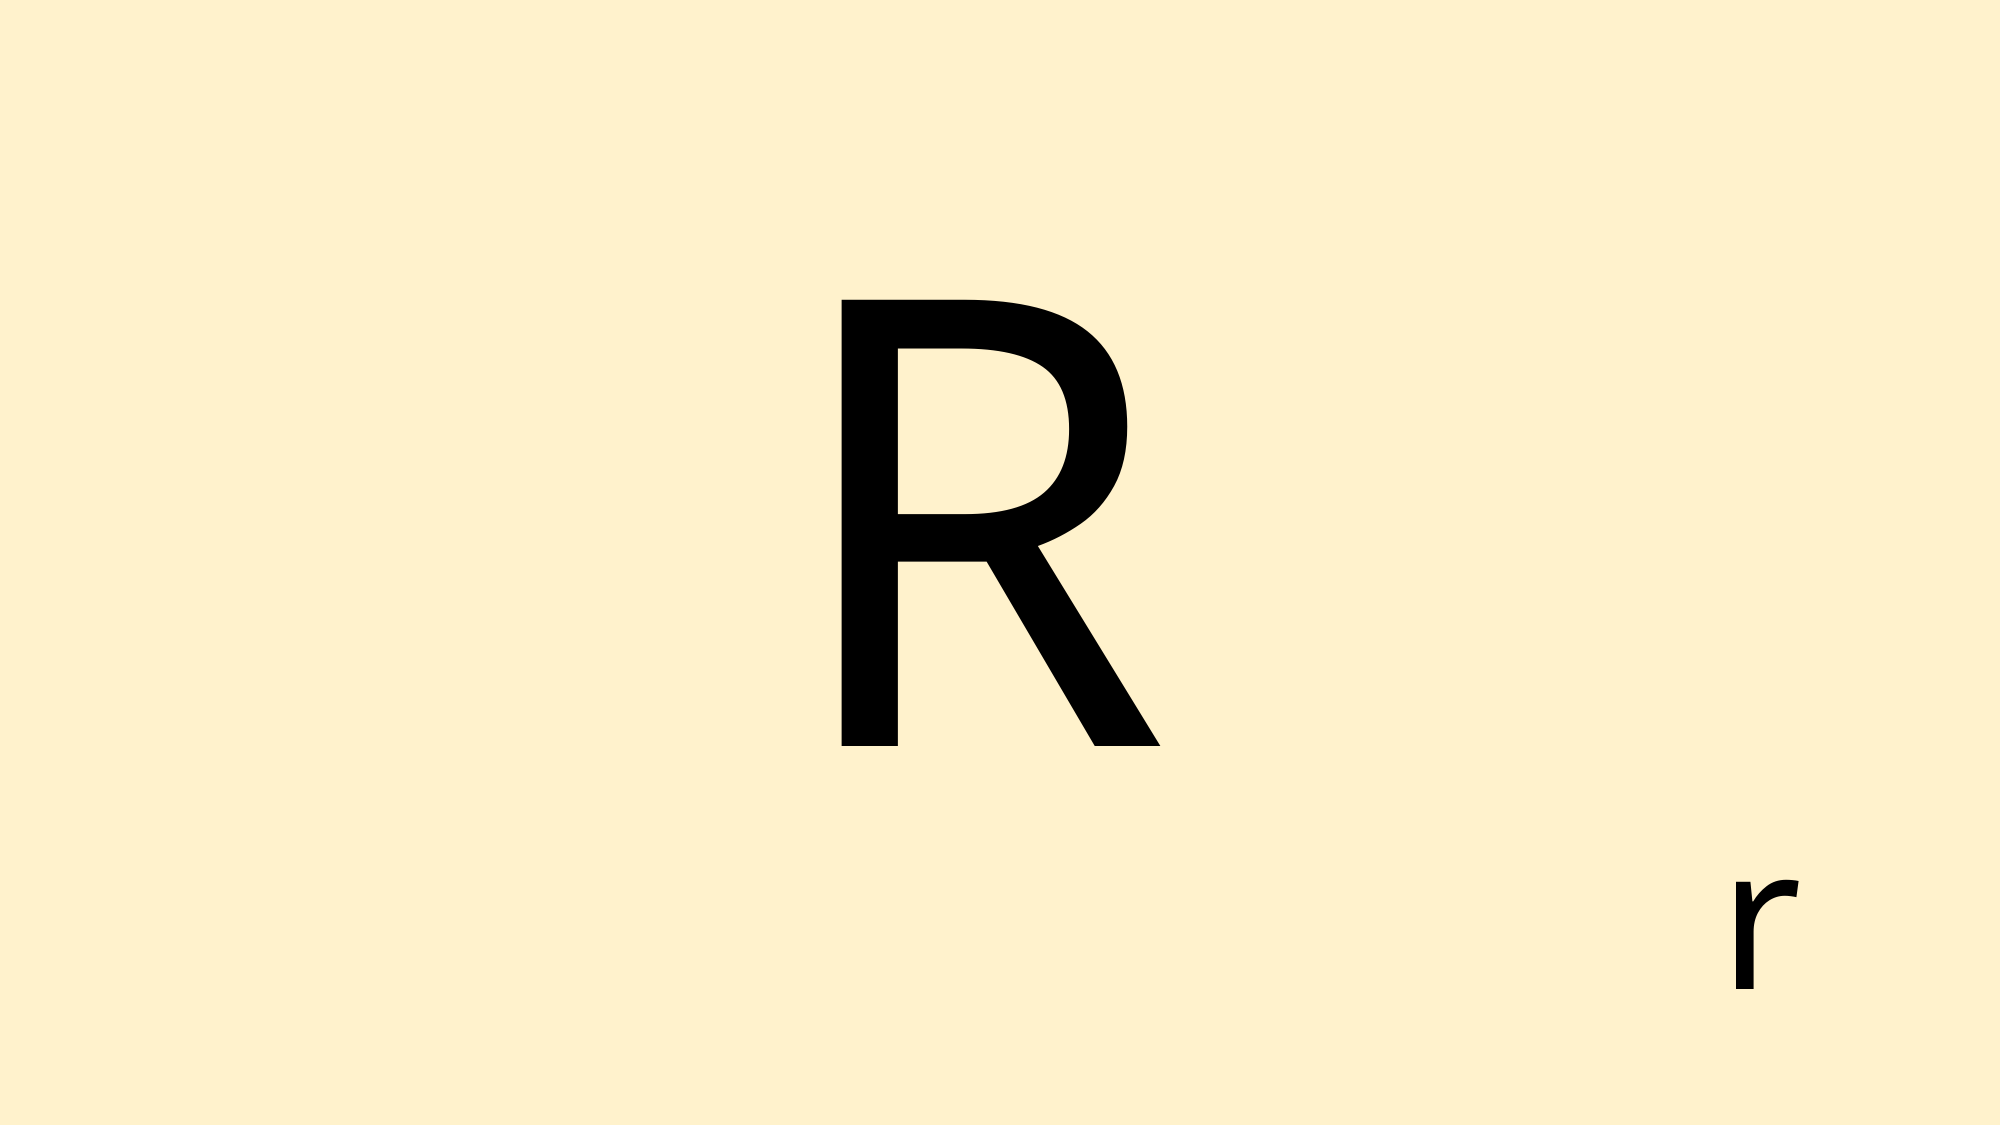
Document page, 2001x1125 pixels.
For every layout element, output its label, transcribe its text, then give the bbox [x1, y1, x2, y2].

text_box r [1704, 782, 1948, 1038]
text_box R [388, 114, 1564, 879]
